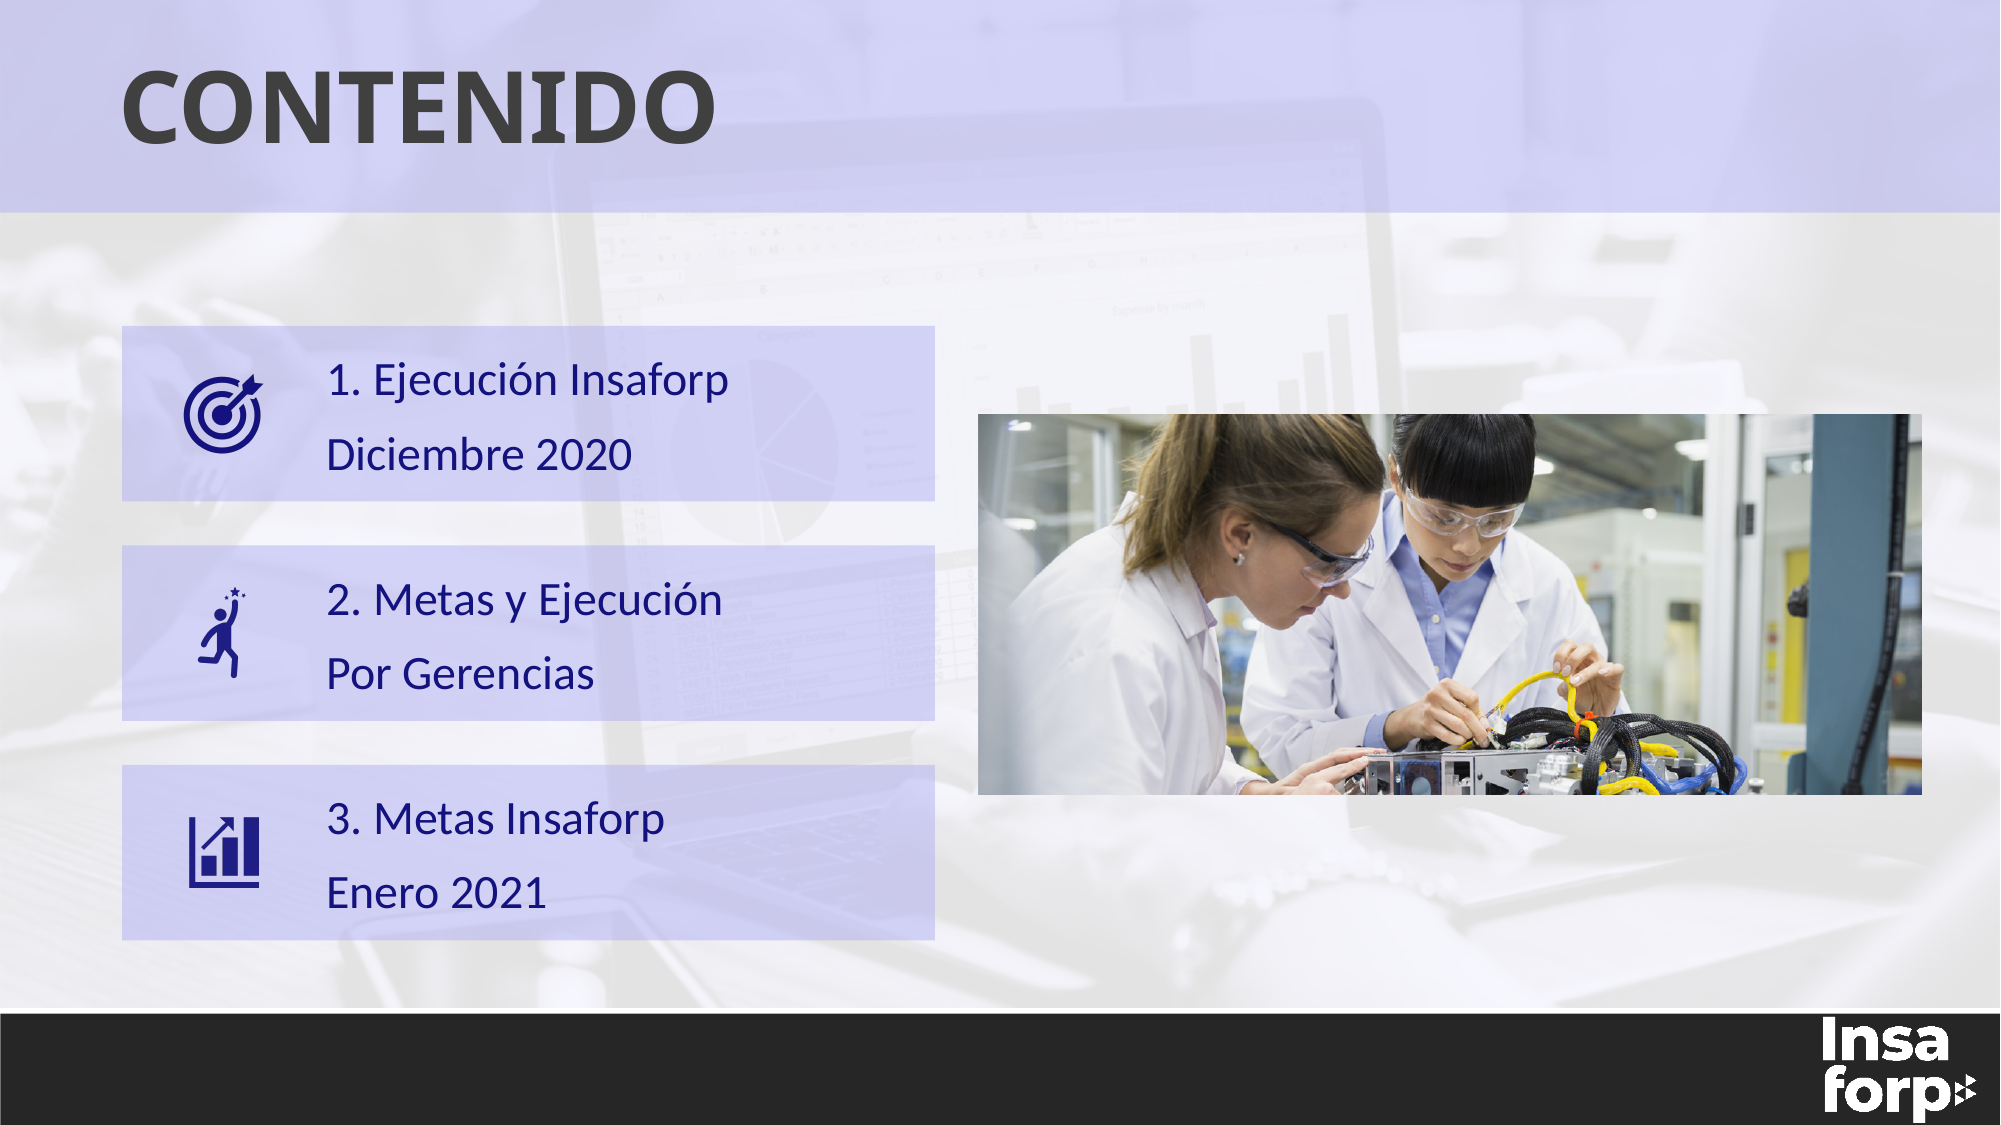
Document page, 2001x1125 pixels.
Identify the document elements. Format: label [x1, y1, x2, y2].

picture [0, 0, 2000, 1008]
picture [1779, 1012, 2000, 1125]
list [121, 325, 936, 942]
